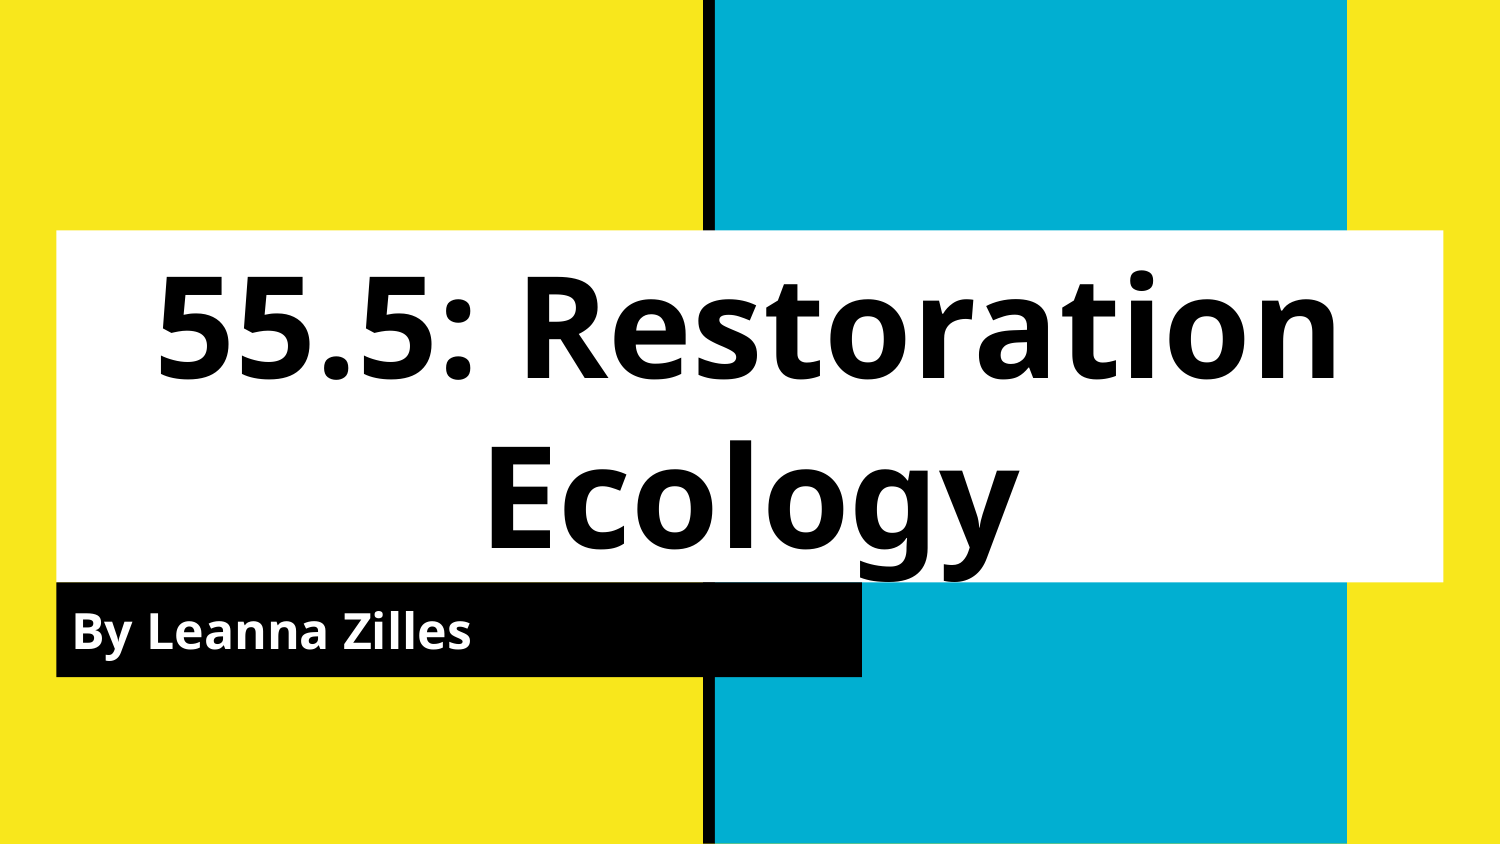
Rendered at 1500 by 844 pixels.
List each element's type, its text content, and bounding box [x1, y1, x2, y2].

subtitle By Leanna Zilles [56, 582, 862, 678]
title 55.5: Restoration Ecology [56, 230, 1444, 583]
